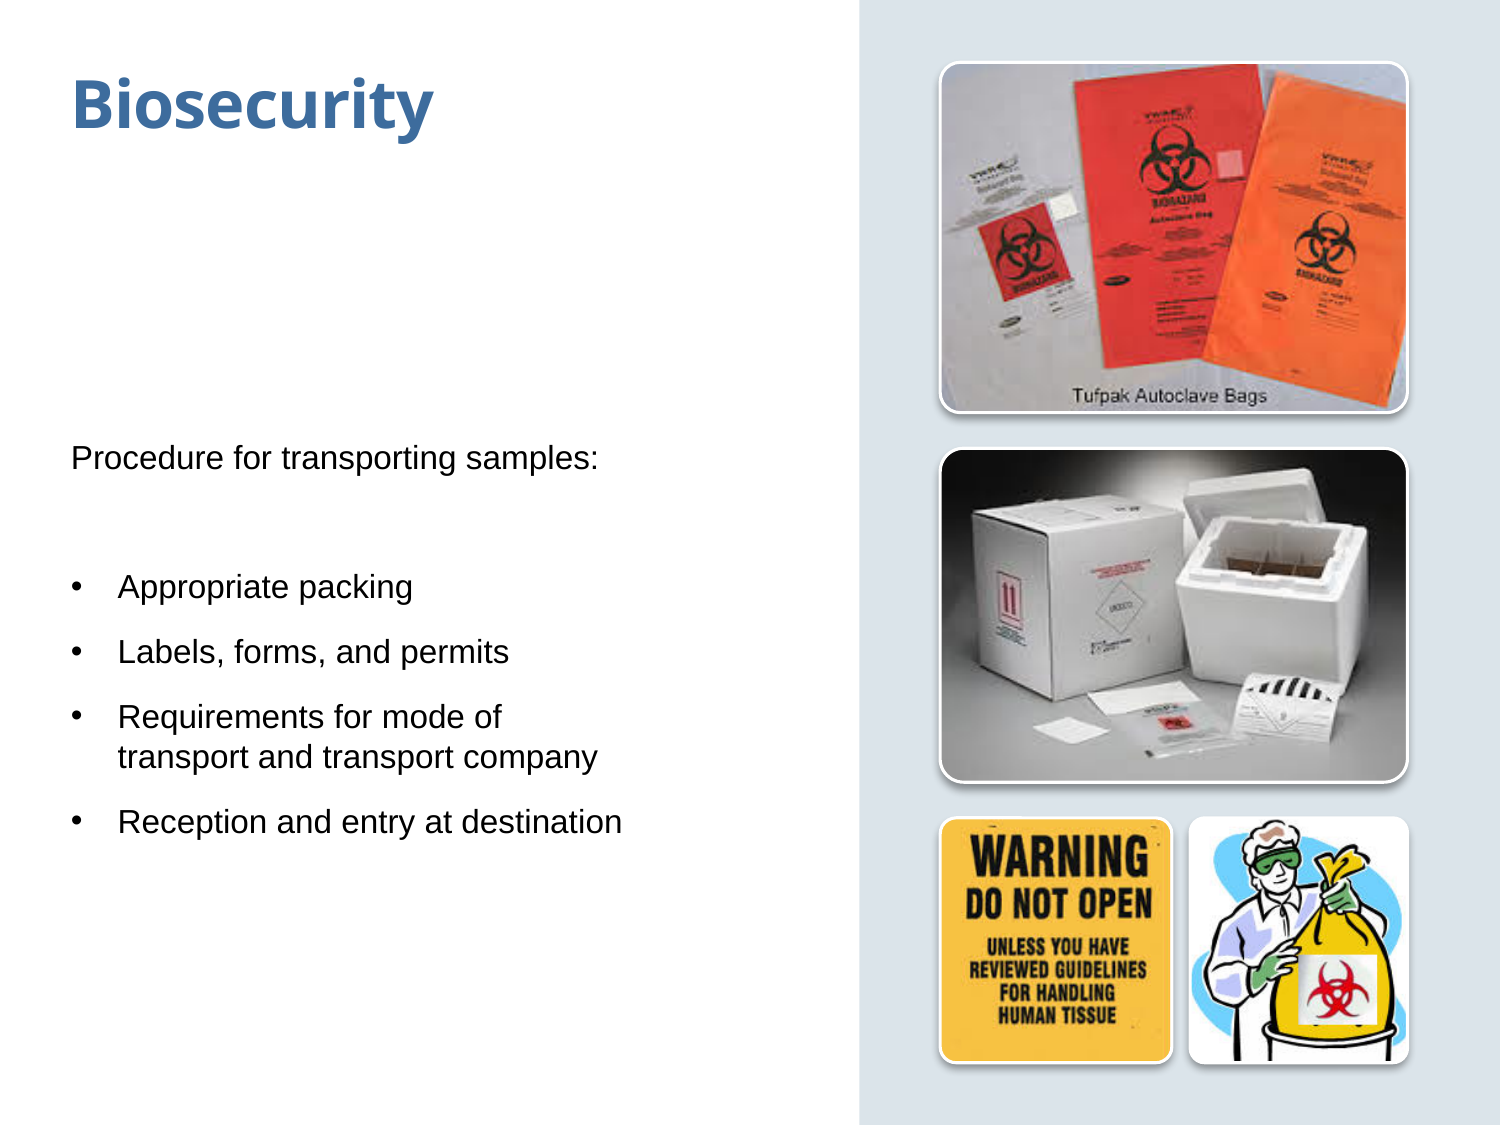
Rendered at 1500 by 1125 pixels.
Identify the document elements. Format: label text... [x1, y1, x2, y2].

text_box [859, 0, 1500, 1125]
picture [939, 448, 1408, 783]
picture [1189, 817, 1408, 1063]
picture [939, 817, 1173, 1063]
text_box Procedure for transporting samples: Appropriate packing Labels, forms, and permits Requirements for mode of transport and transport company Reception and entry at destination [70, 229, 641, 1047]
picture [939, 61, 1408, 413]
text_box Biosecurity [70, 62, 679, 143]
